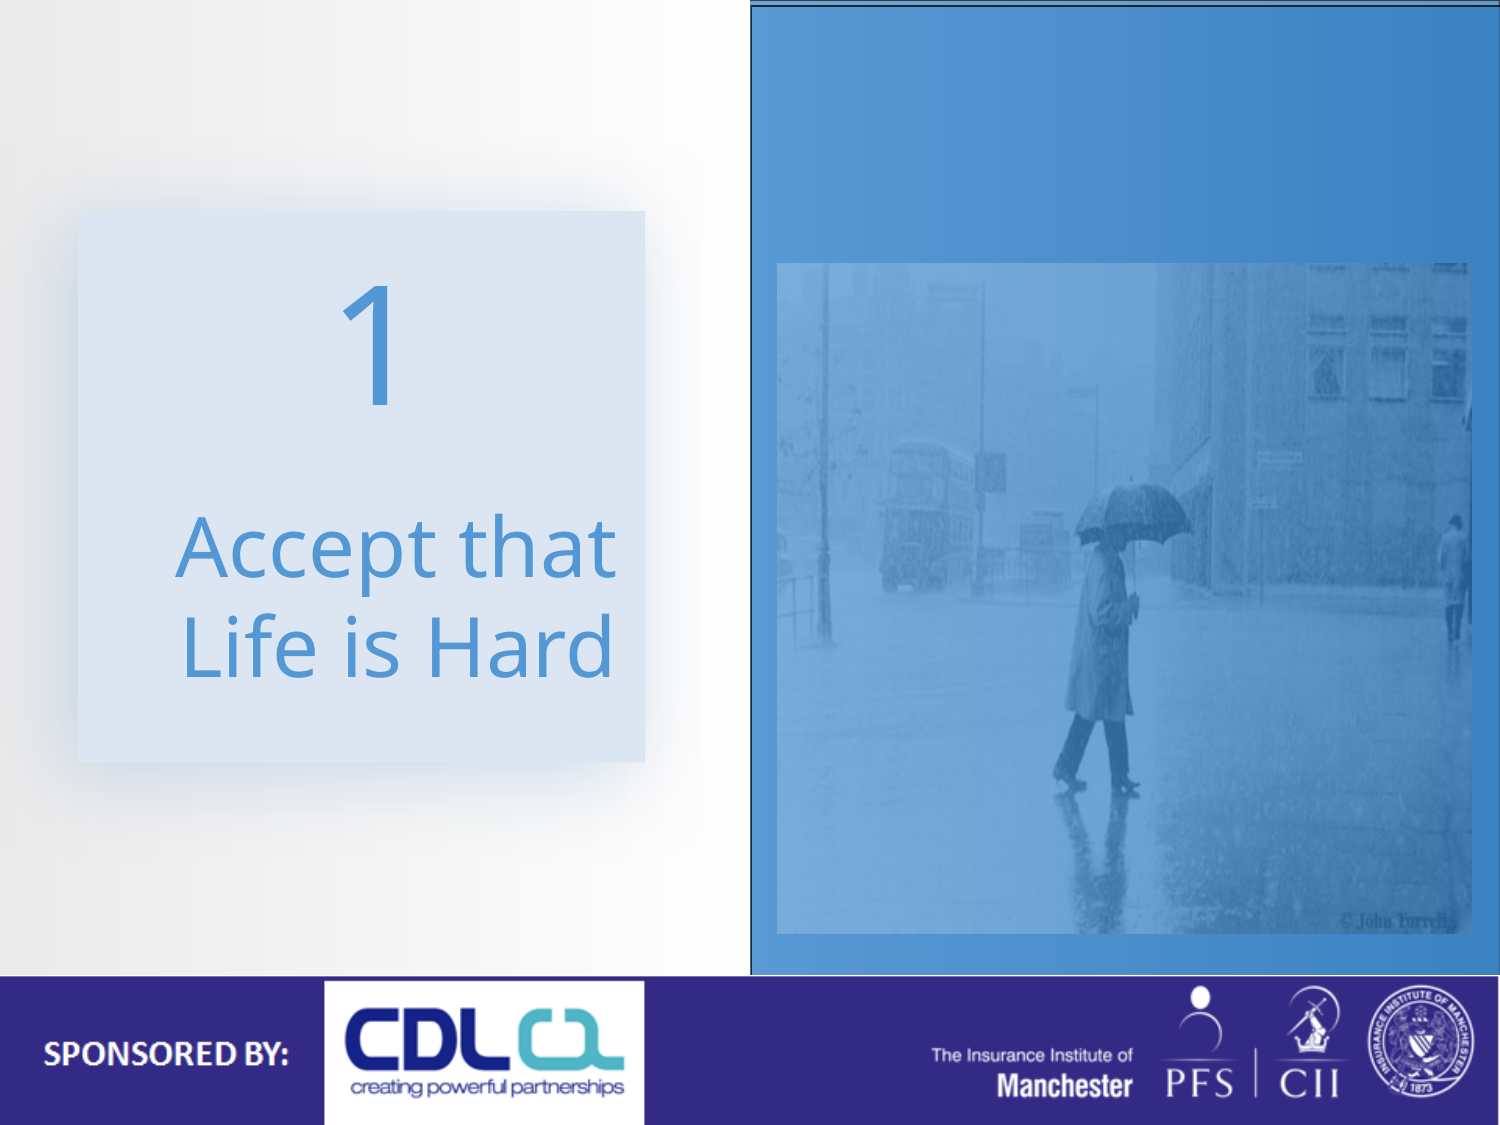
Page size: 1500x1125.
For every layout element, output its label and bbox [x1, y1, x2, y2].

picture [0, 974, 1500, 1125]
text_box [752, 0, 1500, 4]
picture [776, 263, 1473, 935]
text_box [749, 4, 1500, 974]
text_box [77, 210, 646, 763]
text_box [0, 0, 752, 974]
